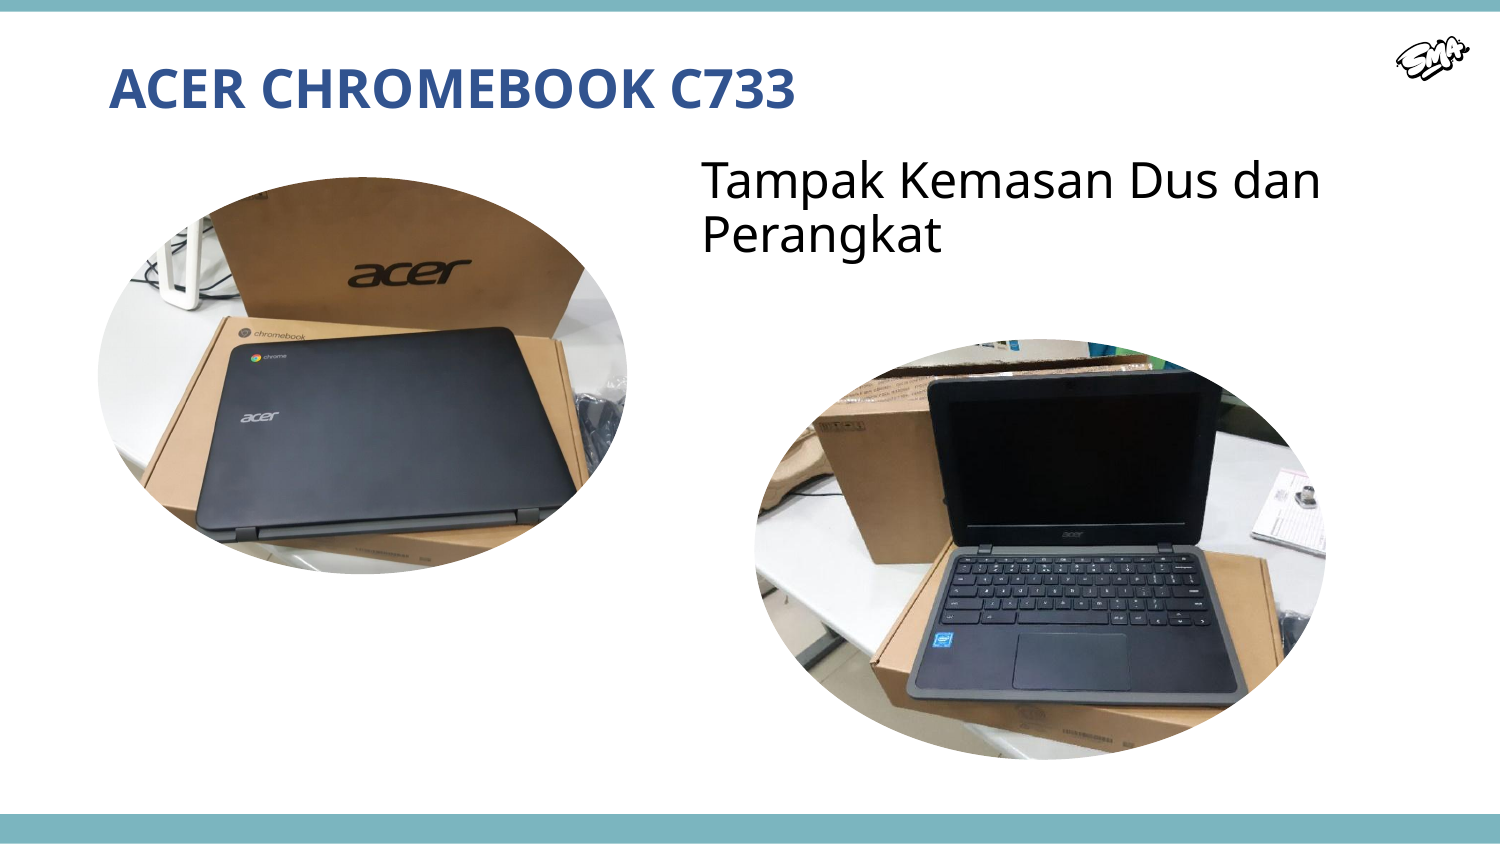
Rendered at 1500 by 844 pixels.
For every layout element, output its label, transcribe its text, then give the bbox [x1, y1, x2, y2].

picture [754, 338, 1327, 761]
picture [97, 176, 628, 575]
list Tampak Kemasan Dus dan Perangkat [690, 149, 1397, 238]
title ACER CHROMEBOOK C733 [97, 9, 1256, 126]
picture [1385, 14, 1485, 115]
